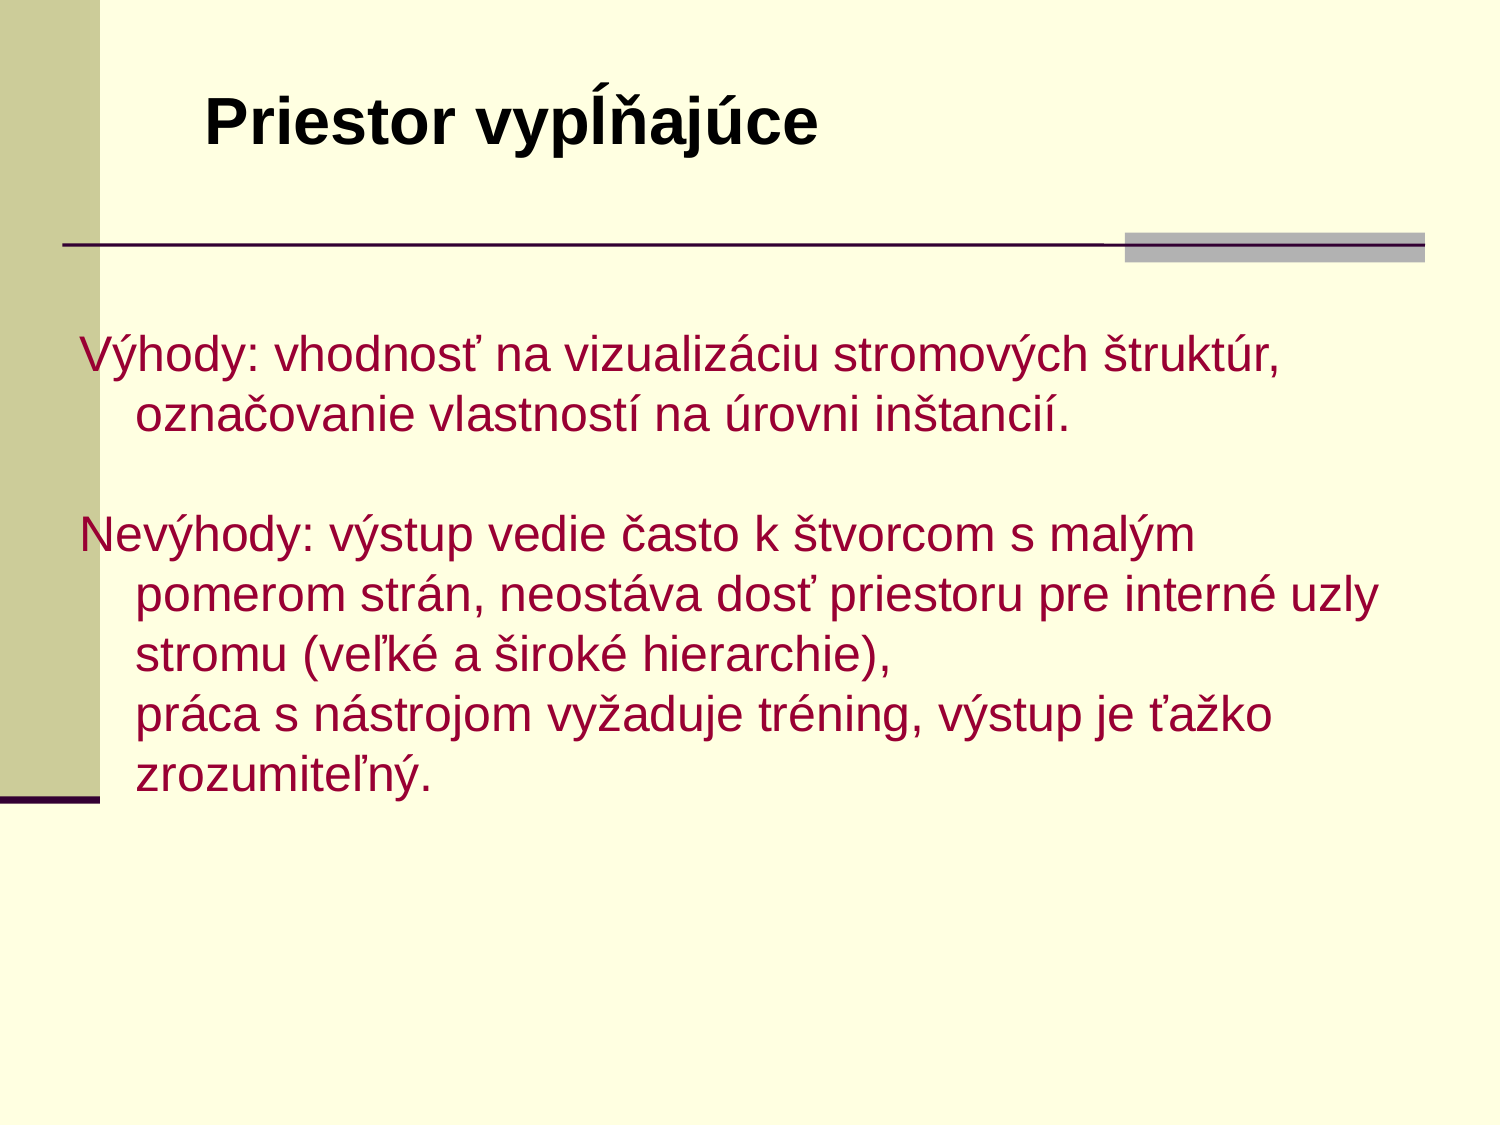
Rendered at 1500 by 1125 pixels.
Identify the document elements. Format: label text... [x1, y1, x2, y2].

text_box Priestor vypĺňajúce [190, 70, 835, 165]
text_box Výhody: vhodnosť na vizualizáciu stromových štruktúr, označovanie vlastností na úrovni inštancií. Nevýhody: výstup vedie často k štvorcom s malým pomerom strán, neostáva dosť priestoru pre interné uzly stromu (veľké a široké hierarchie), práca s nástrojom vyžaduje tréning, výstup je ťažko zrozumiteľný. [64, 314, 1424, 809]
